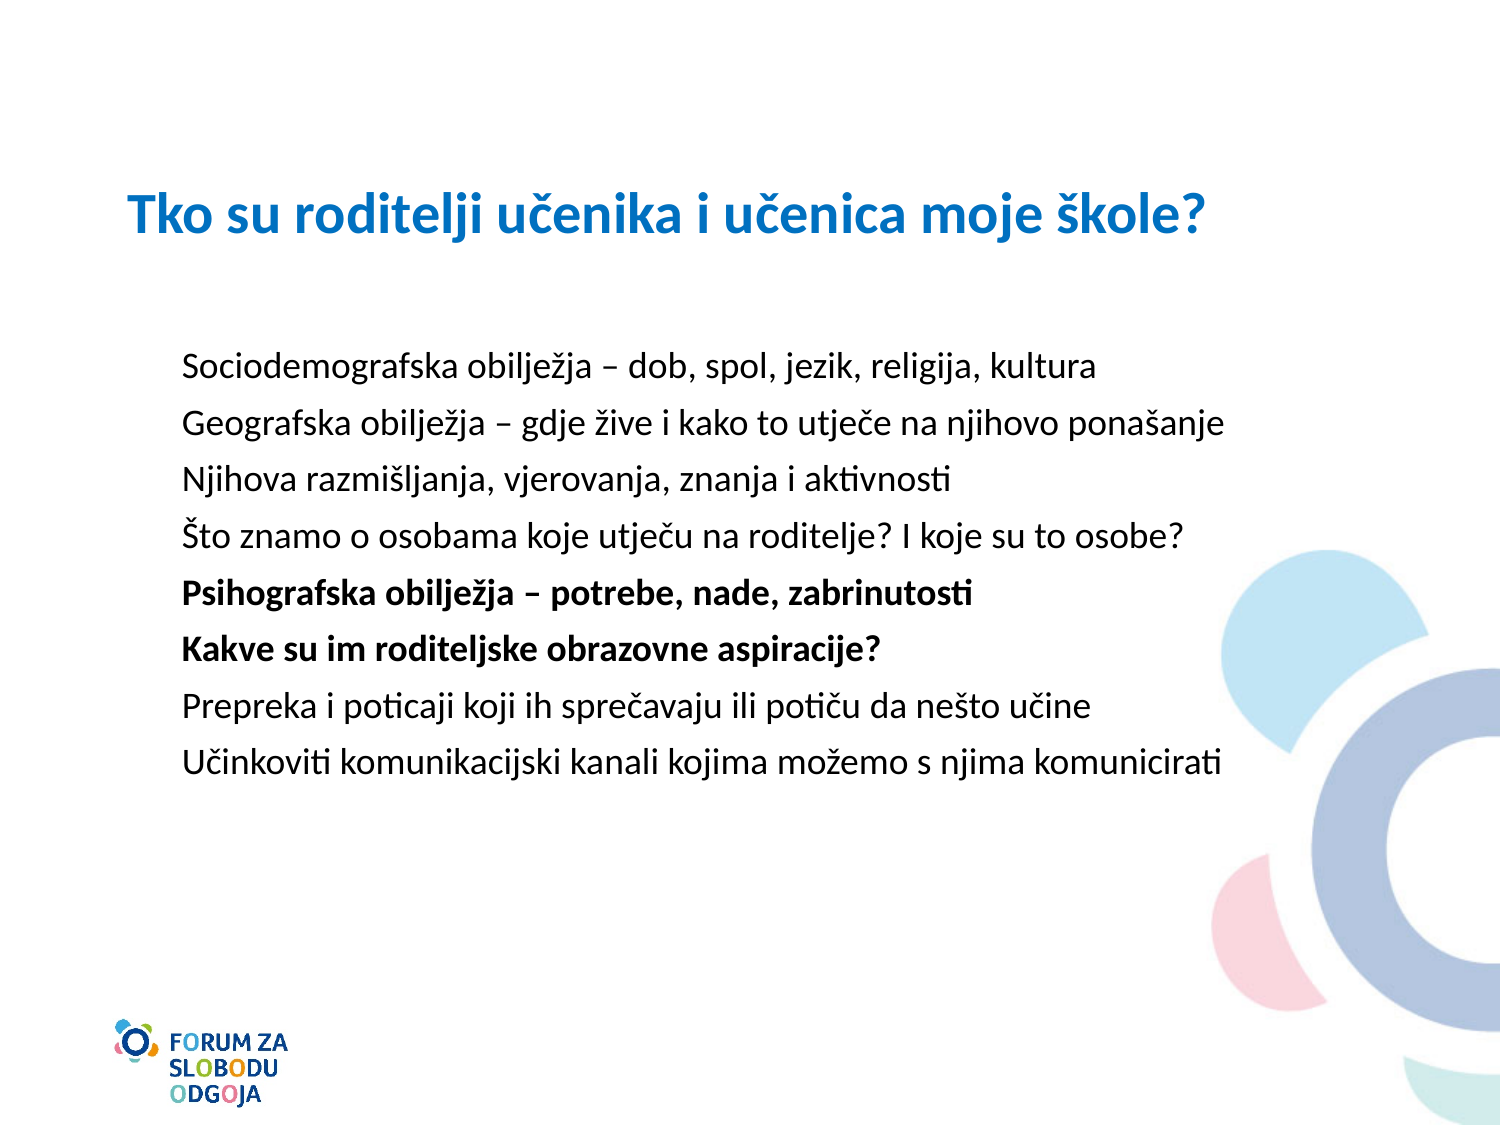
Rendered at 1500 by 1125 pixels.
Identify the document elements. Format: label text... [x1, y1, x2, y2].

list Sociodemografska obilježja – dob, spol, jezik, religija, kultura Geografska obilježja – gdje žive i kako to utječe na njihovo ponašanje Njihova razmišljanja, vjerovanja, znanja i aktivnosti Što znamo o osobama koje utječu na roditelje? I koje su to osobe? Psihografska obilježja – potrebe, nade, zabrinutosti Kakve su im roditeljske obrazovne aspiracije? Prepreka i poticaji koji ih sprečavaju ili potiču da nešto učine Učinkoviti komunikacijski kanali kojima možemo s njima komunicirati [91, 324, 1367, 974]
title Tko su roditelji učenika i učenica moje škole? [112, 99, 1388, 339]
picture [0, 0, 1500, 1125]
